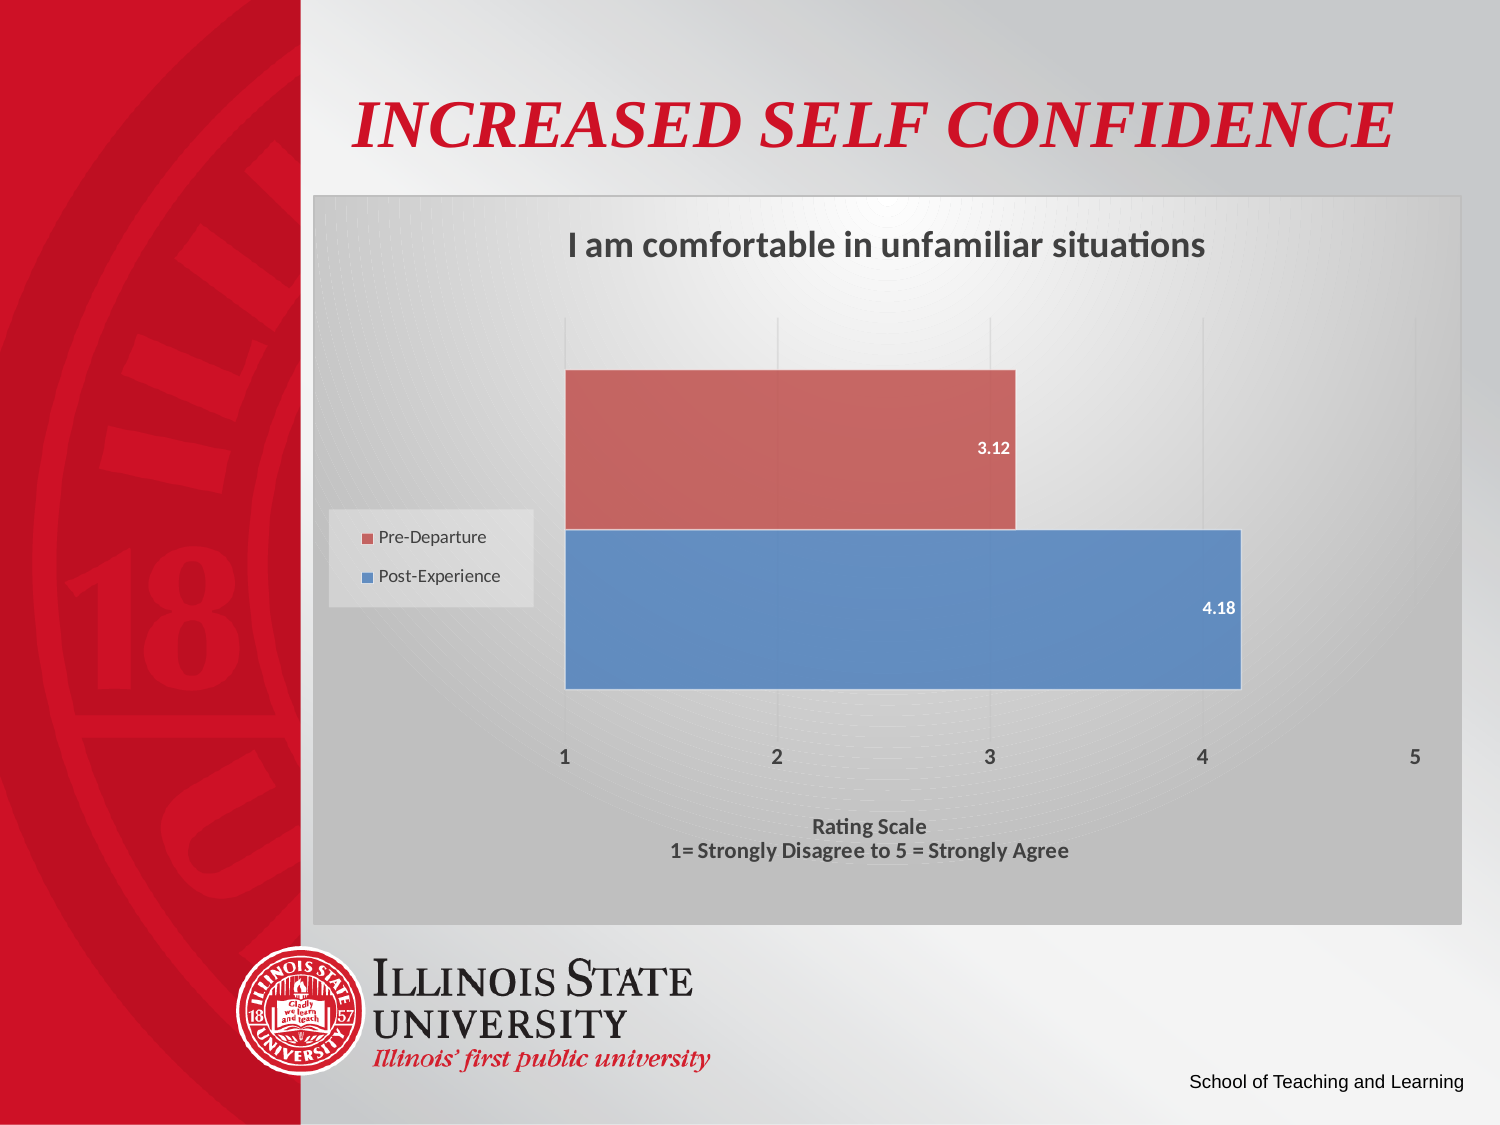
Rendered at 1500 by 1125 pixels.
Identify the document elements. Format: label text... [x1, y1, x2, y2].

chart [313, 194, 1463, 925]
picture [0, 0, 1500, 1125]
title Increased Self Confidence [337, 45, 1425, 193]
